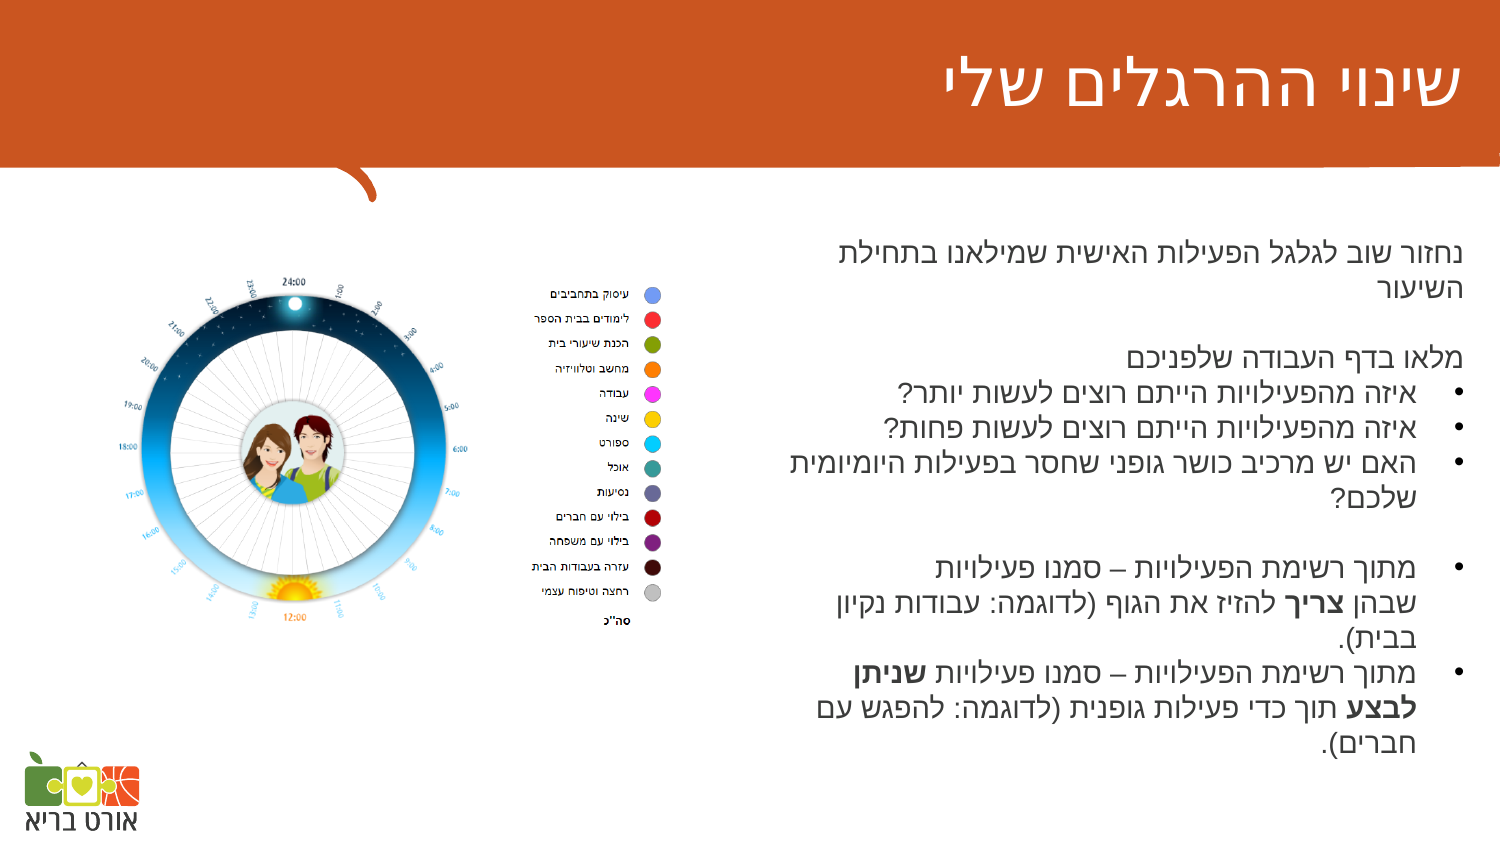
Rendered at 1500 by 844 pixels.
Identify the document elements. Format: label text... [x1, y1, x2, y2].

text_box נחזור שוב לגלגל הפעילות האישית שמילאנו בתחילת השיעור מלאו בדף העבודה שלפניכם איזה מהפעילויות הייתם רוצים לעשות יותר? איזה מהפעילויות הייתם רוצים לעשות פחות? האם יש מרכיב כושר גופני שחסר בפעילות היומיומית שלכם? מתוך רשימת הפעילויות – סמנו פעילויות שבהן צריך להזיז את הגוף (לדוגמה: עבודות נקיון בבית). מתוך רשימת הפעילויות – סמנו פעילויות שניתן לבצע תוך כדי פעילות גופנית (לדוגמה: להפגש עם חברים). [729, 227, 1479, 767]
picture [93, 275, 674, 639]
text_box שינוי ההרגלים שלי [0, 2, 1479, 166]
